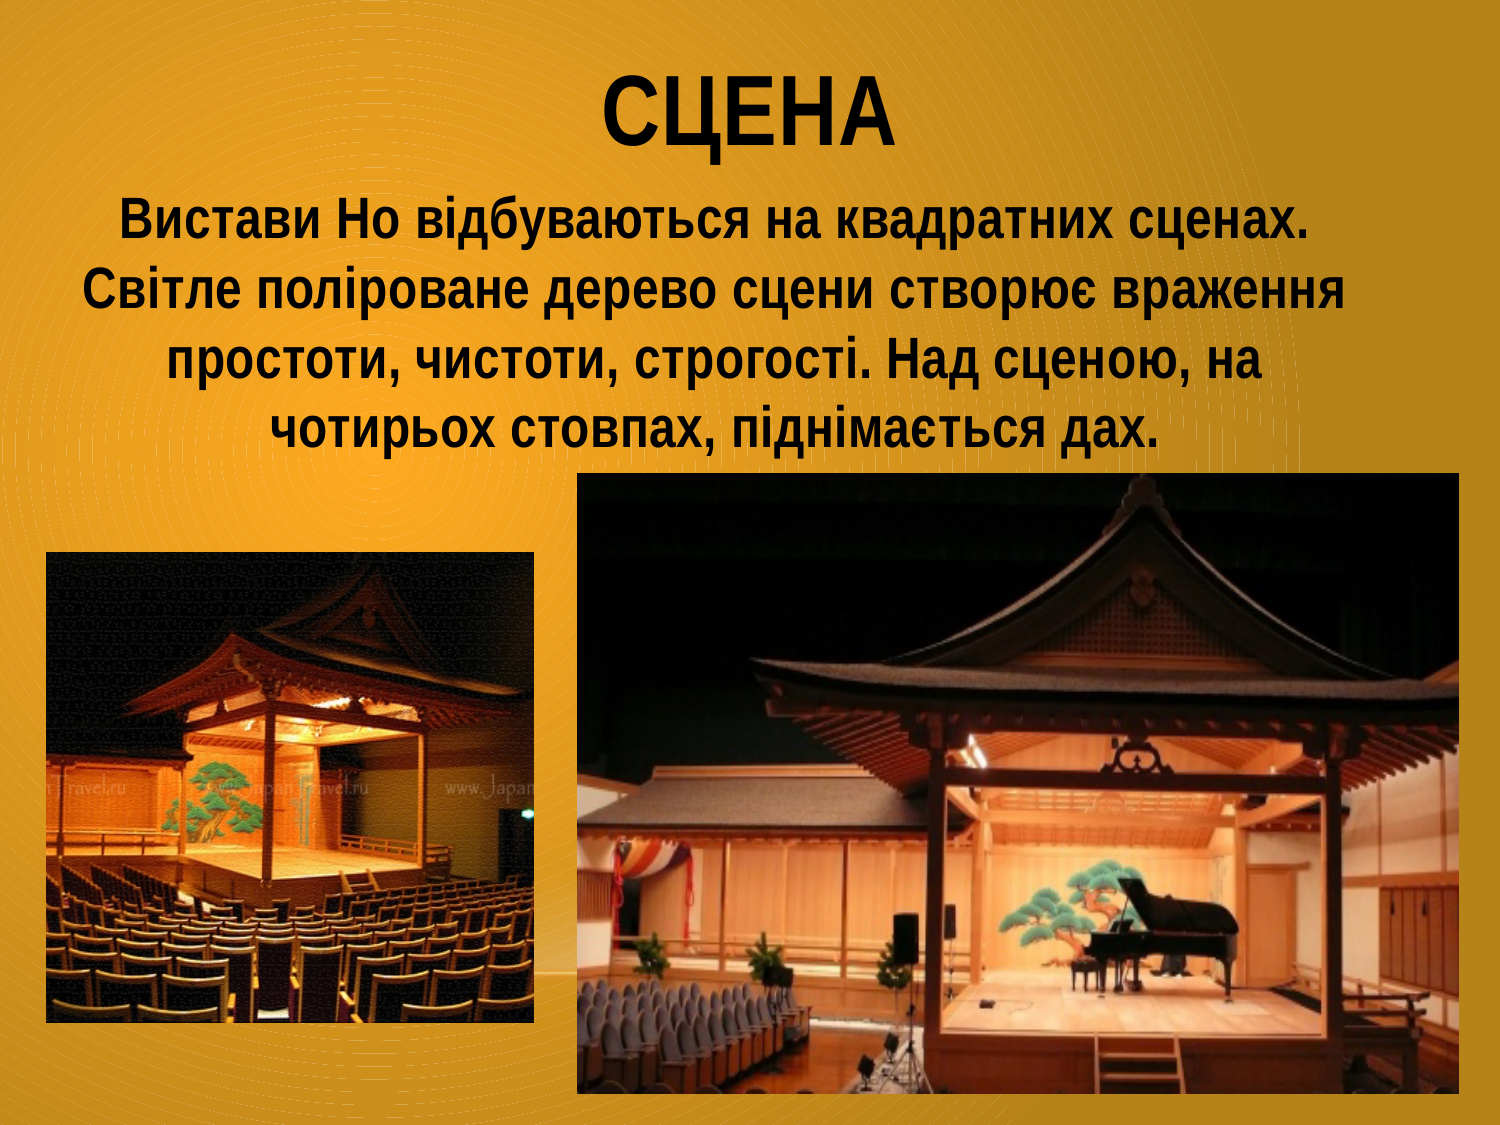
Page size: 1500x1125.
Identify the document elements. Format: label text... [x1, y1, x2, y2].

picture [0, 0, 1500, 1125]
title Сцена [100, 19, 1401, 173]
list Вистави Но відбуваються на квадратних сценах. Світле поліроване дерево сцени створює враження простоти, чистоти, строгості. Над сценою, на чотирьох стовпах, піднімається дах. [65, 172, 1366, 848]
